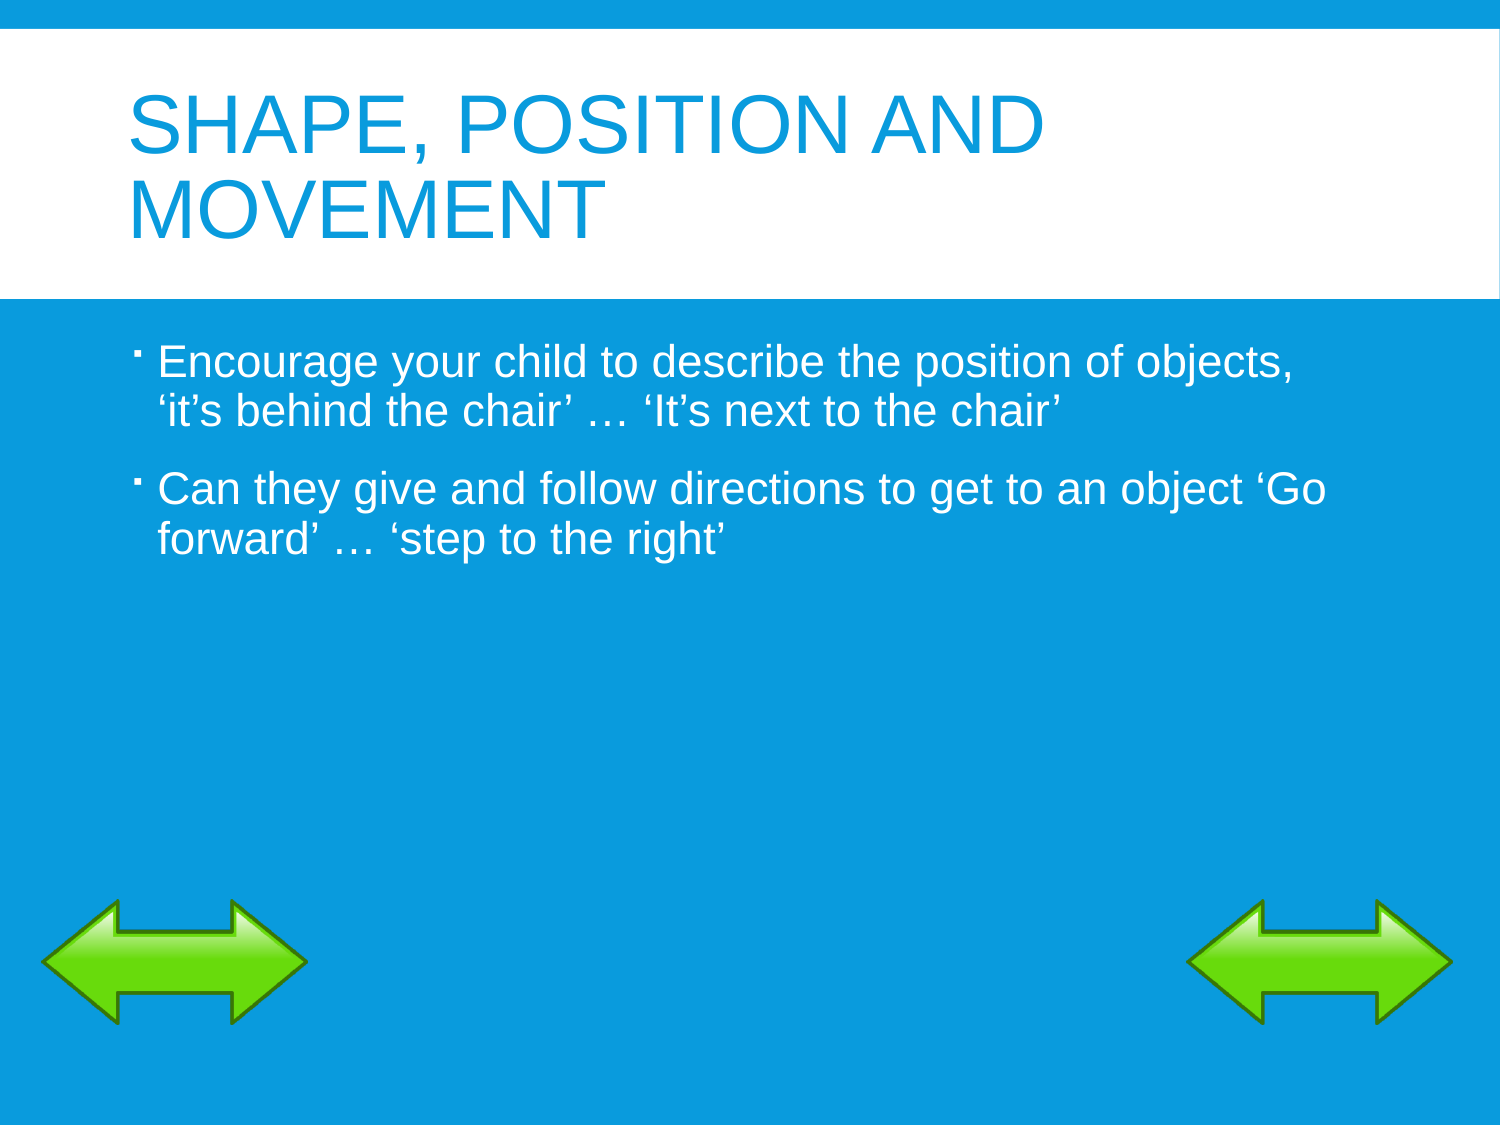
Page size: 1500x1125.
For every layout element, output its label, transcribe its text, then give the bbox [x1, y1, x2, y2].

title Shape, Position and Movement [112, 46, 1388, 295]
list Encourage your child to describe the position of objects, ‘it’s behind the chair’ … ‘It’s next to the chair’ Can they give and follow directions to get to an object ‘Go forward’ … ‘step to the right’ [112, 329, 1388, 1020]
picture [42, 900, 307, 1024]
picture [1187, 900, 1452, 1024]
